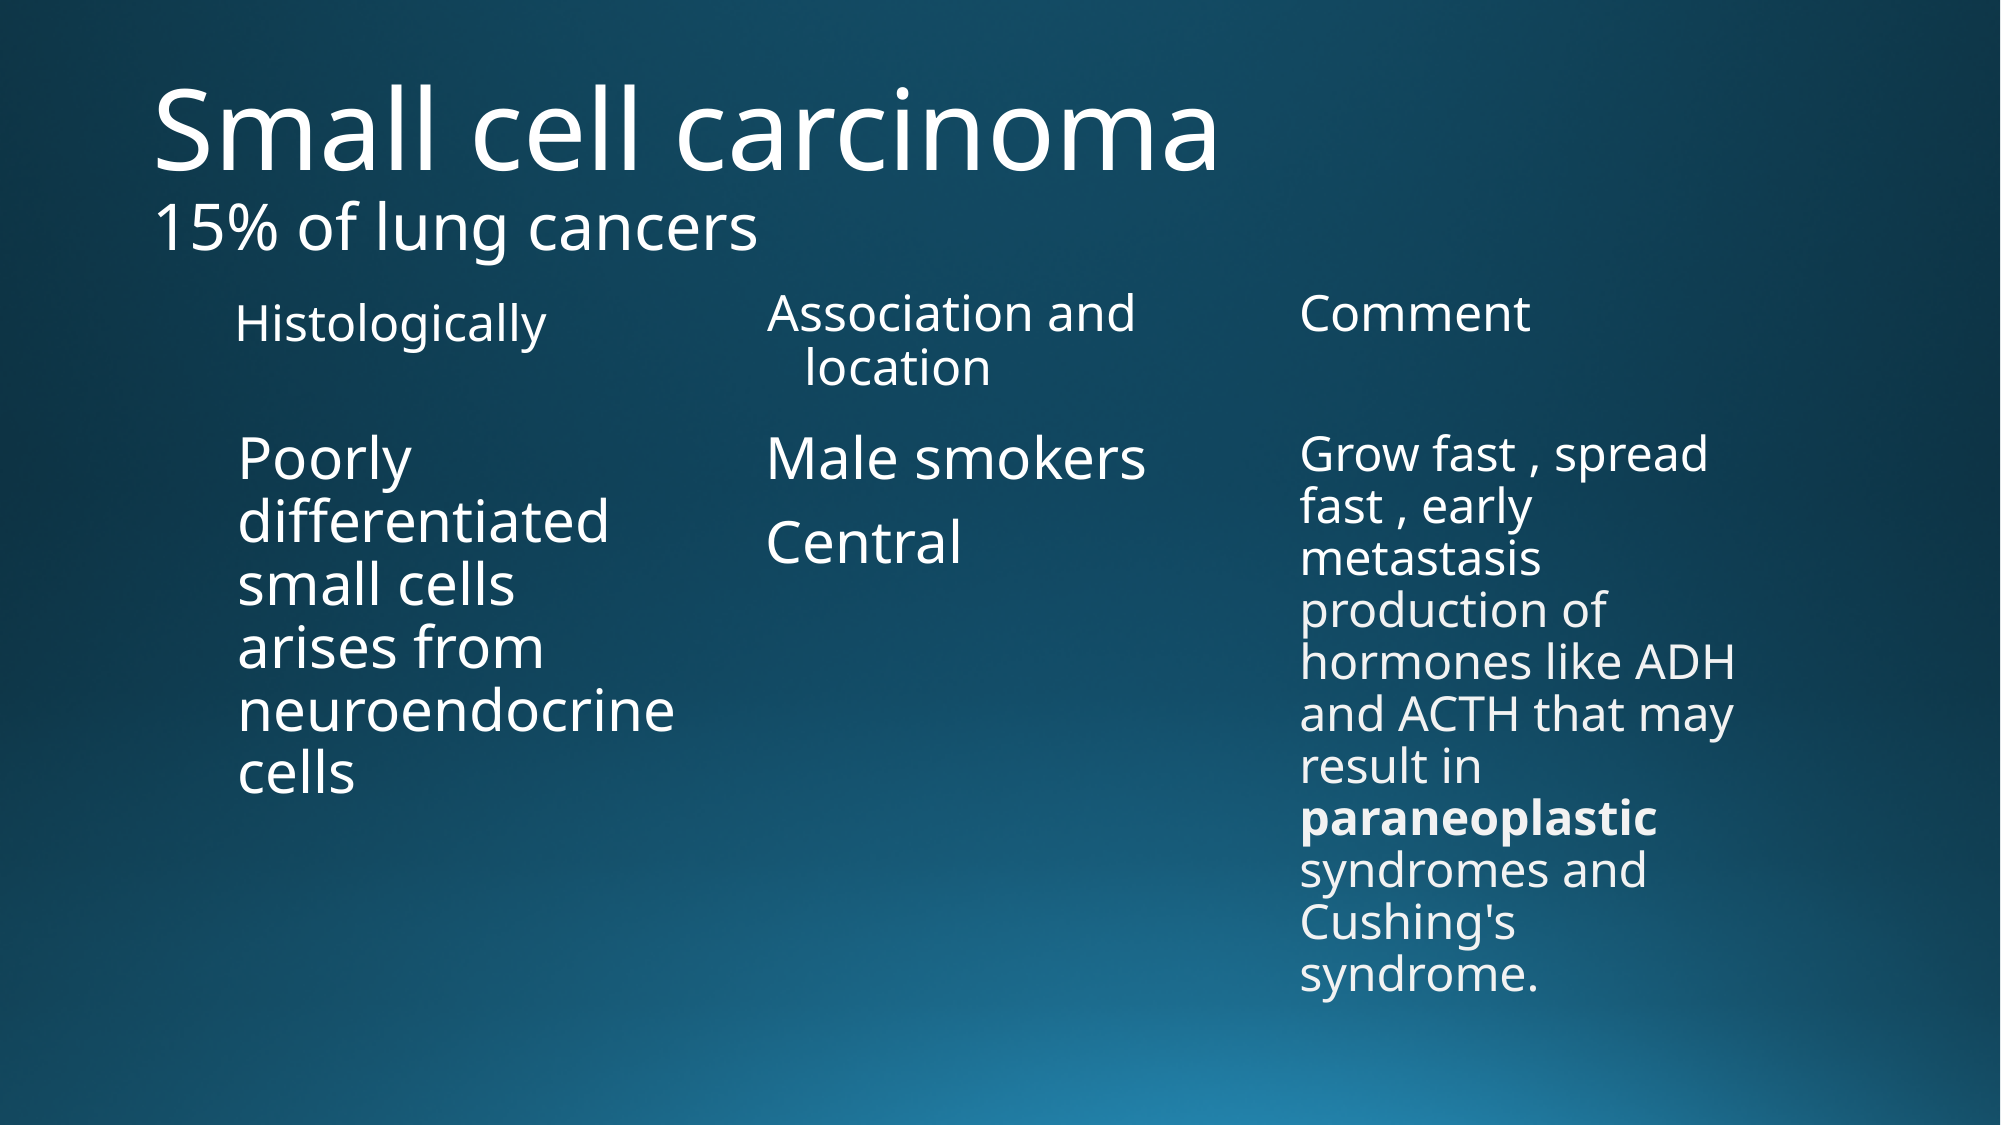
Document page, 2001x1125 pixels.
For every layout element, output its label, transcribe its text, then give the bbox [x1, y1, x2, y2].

list Poorly differentiated small cells arises from neuroendocrine cells [222, 421, 703, 1011]
list Grow fast , spread fast , early metastasis production of hormones like ADH and ACTH that may result in paraneoplastic syndromes and Cushing's syndrome. [1284, 421, 1766, 1011]
picture [0, 0, 2001, 1125]
list Association and location [752, 309, 1235, 404]
list Male smokers Central [750, 421, 1235, 1011]
list Comment [1284, 254, 1766, 350]
list Histologically [219, 265, 703, 360]
title Small cell carcinoma 15% of lung cancers [137, 59, 1863, 278]
